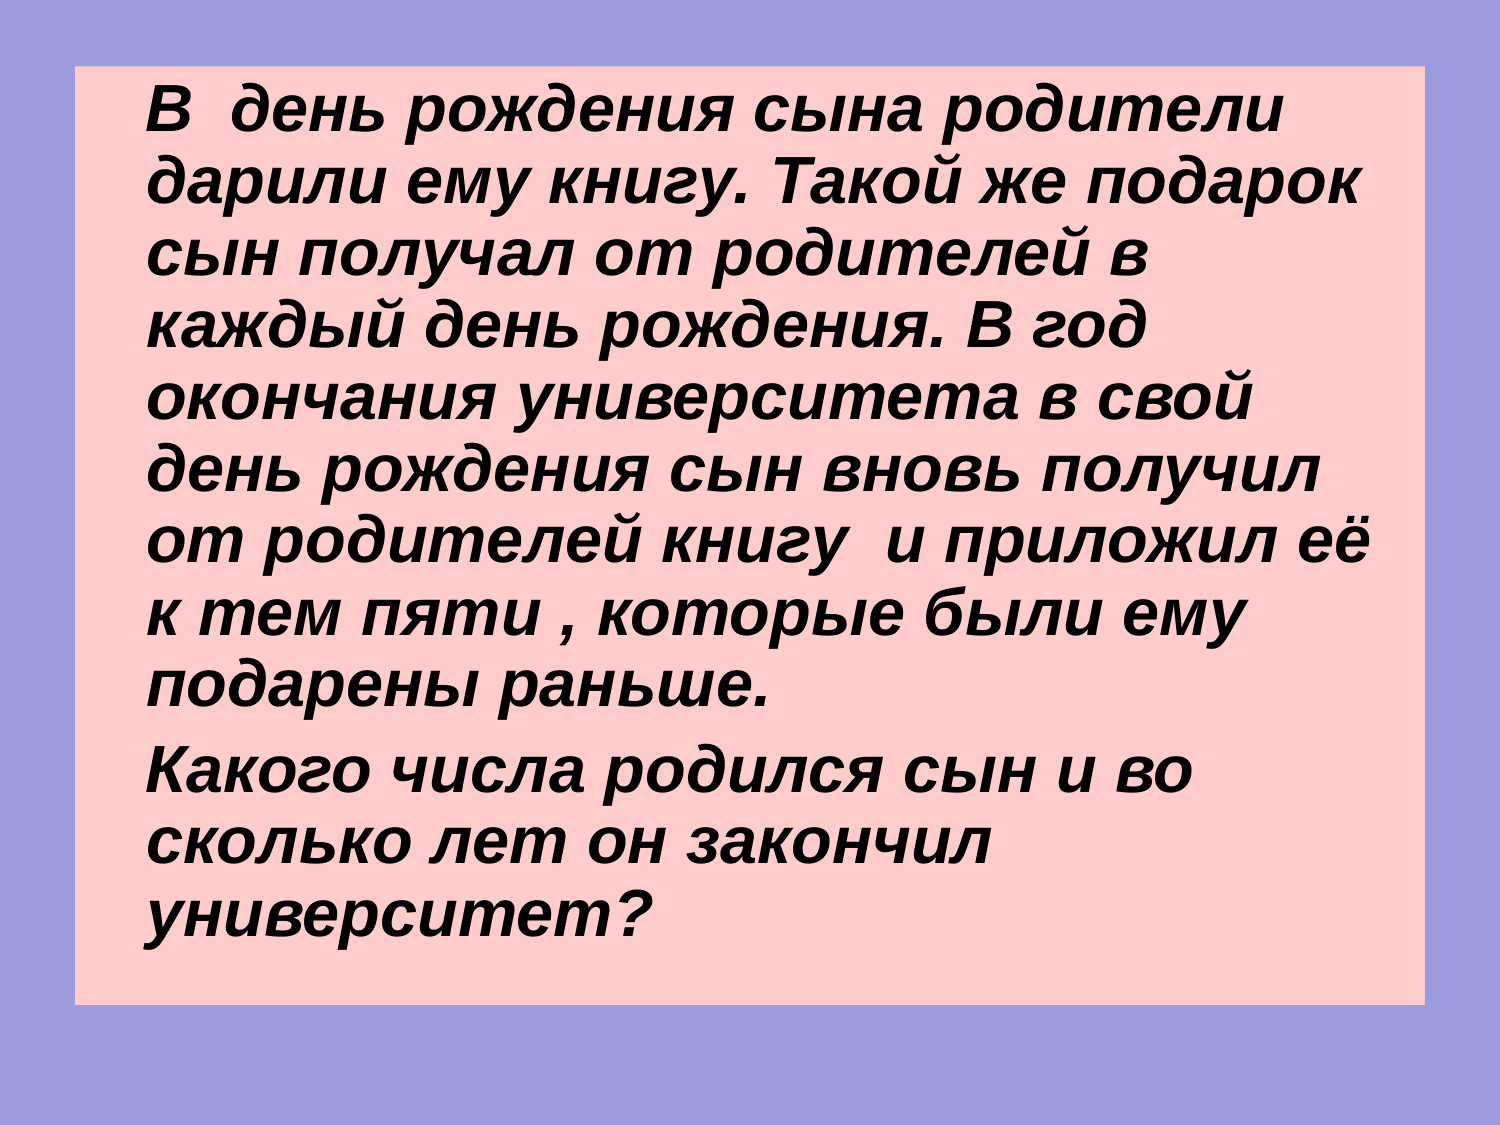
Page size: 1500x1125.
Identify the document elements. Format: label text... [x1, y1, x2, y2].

list В день рождения сына родители дарили ему книгу. Такой же подарок сын получал от родителей в каждый день рождения. В год окончания университета в свой день рождения сын вновь получил от родителей книгу и приложил её к тем пяти , которые были ему подарены раньше. Какого числа родился сын и во сколько лет он закончил университет? [74, 66, 1426, 1006]
